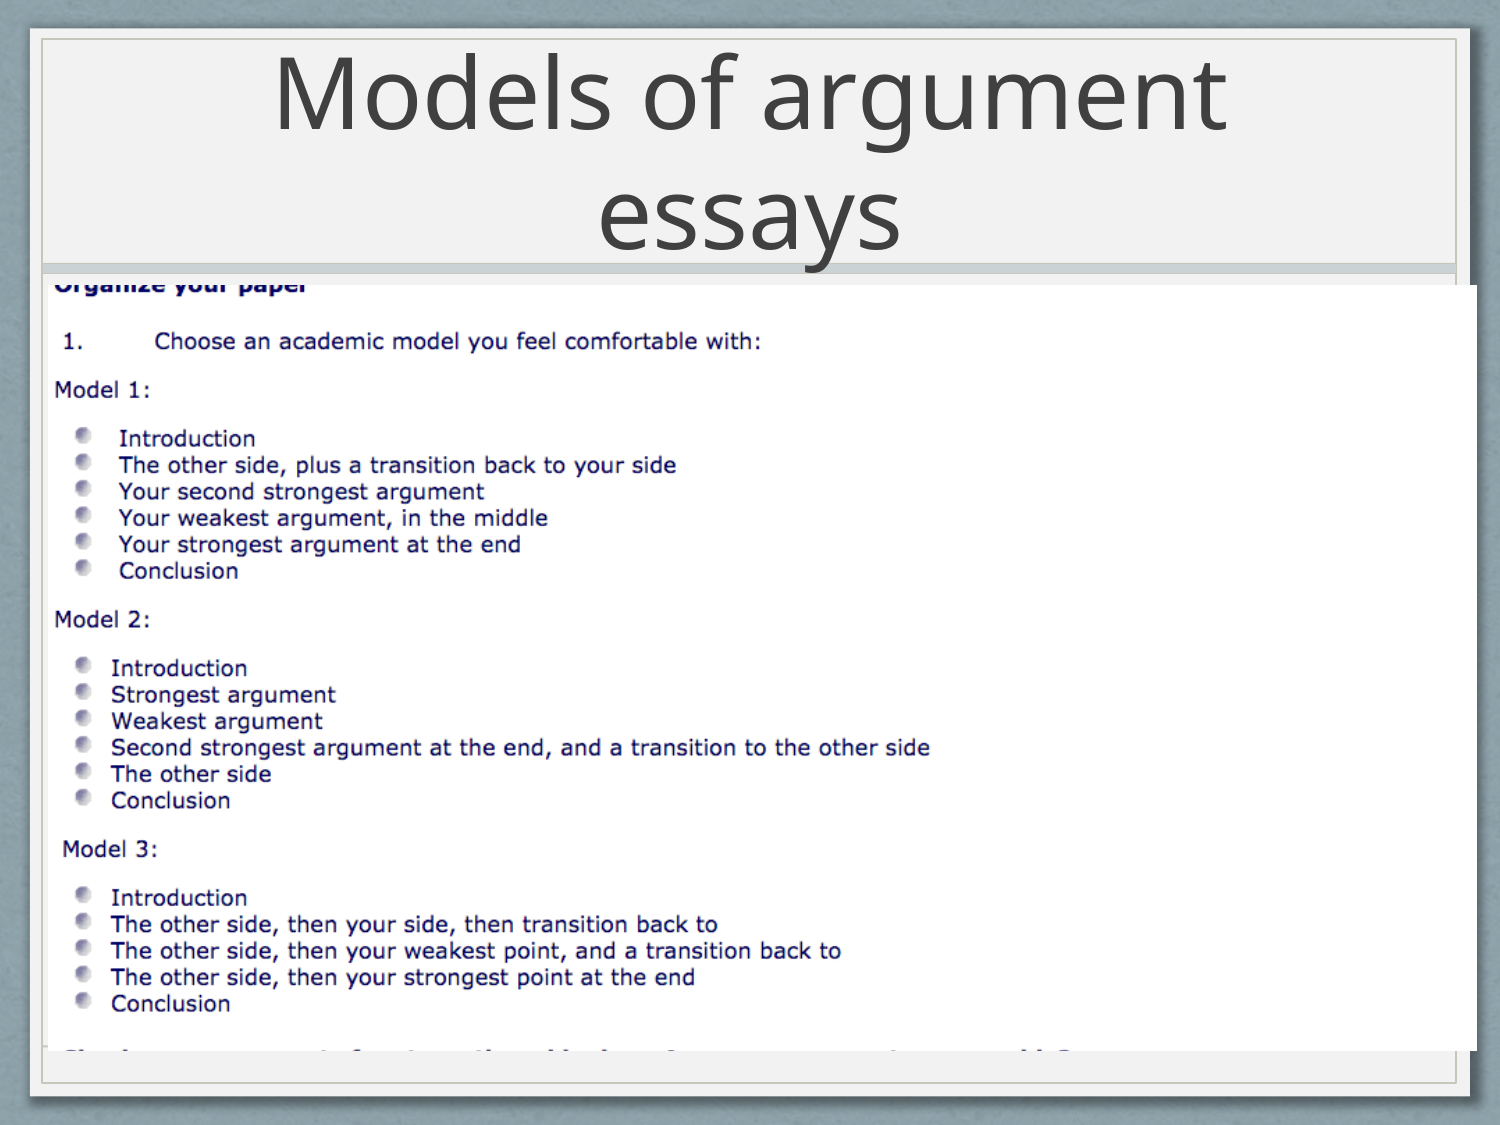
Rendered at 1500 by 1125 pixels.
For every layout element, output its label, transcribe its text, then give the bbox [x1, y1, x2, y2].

title Models of argument essays [147, 40, 1353, 260]
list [47, 284, 1478, 1051]
